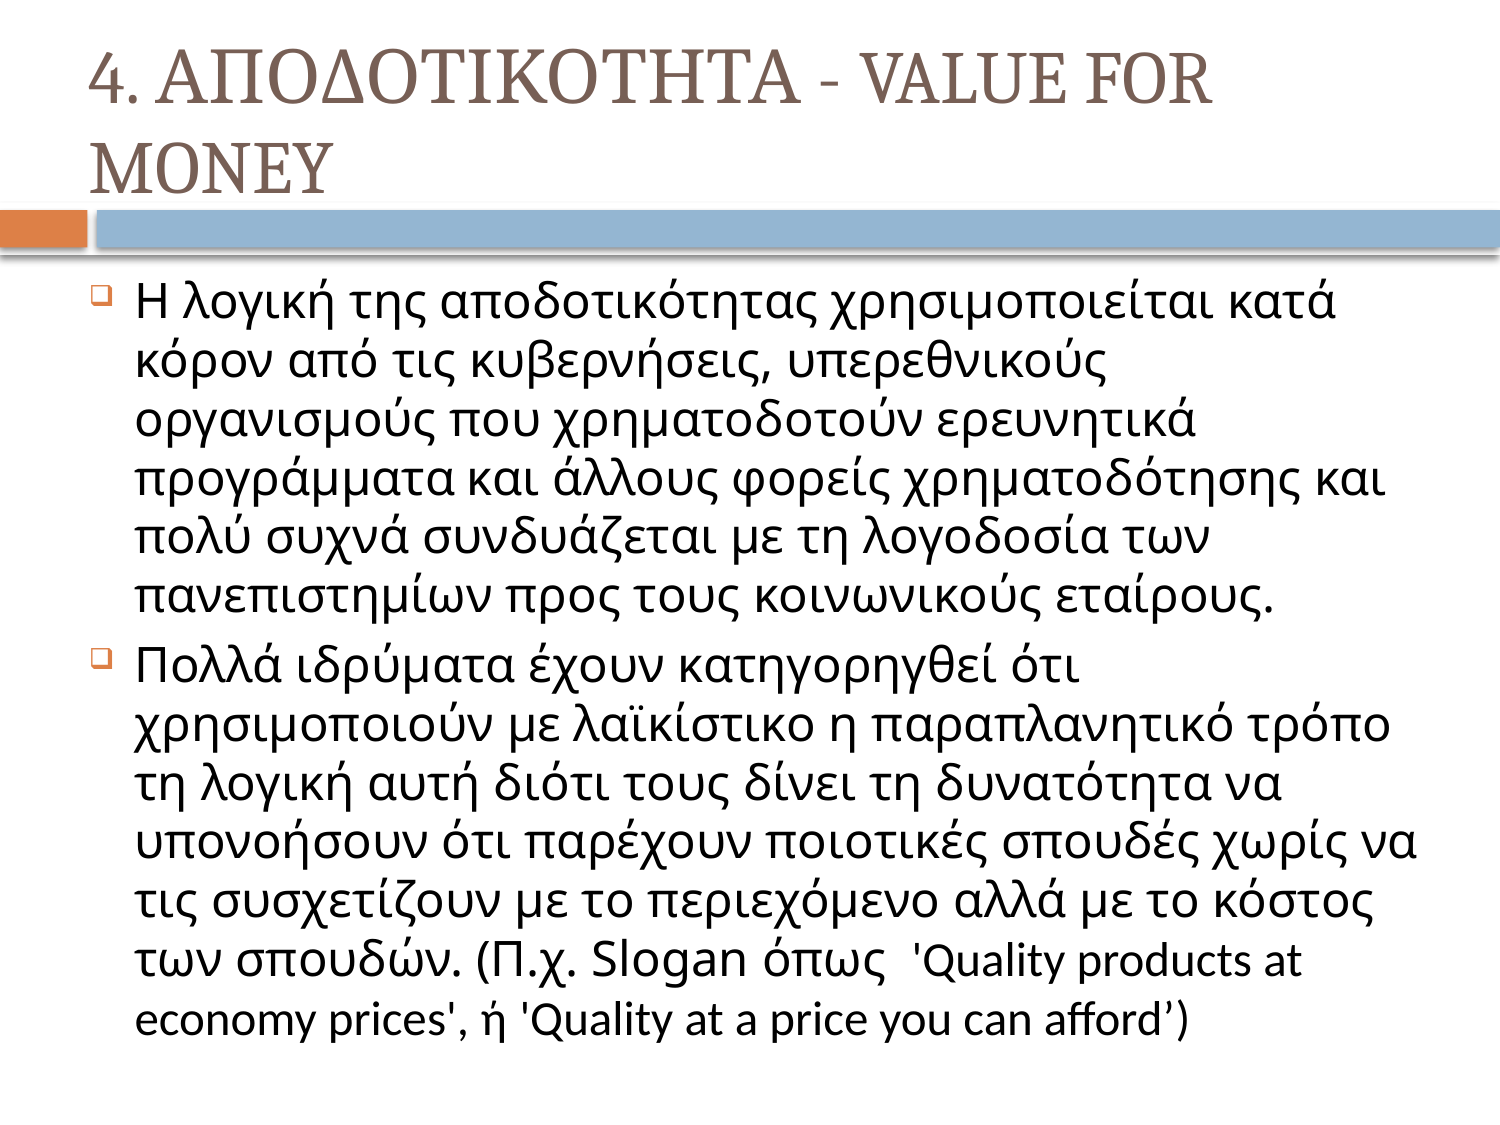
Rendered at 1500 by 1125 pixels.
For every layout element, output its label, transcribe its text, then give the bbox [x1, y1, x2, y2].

list Η λογική της αποδοτικότητας χρησιμοποιείται κατά κόρον από τις κυβερνήσεις, υπερεθνικούς οργανισμούς που χρηματοδοτούν ερευνητικά προγράμματα και άλλους φορείς χρηματοδότησης και πολύ συχνά συνδυάζεται με τη λογοδοσία των πανεπιστημίων προς τους κοινωνικούς εταίρους. Πολλά ιδρύματα έχουν κατηγορηγθεί ότι χρησιμοποιούν με λαϊκίστικο η παραπλανητικό τρόπο τη λογική αυτή διότι τους δίνει τη δυνατότητα να υπονοήσουν ότι παρέχουν ποιοτικές σπουδές χωρίς να τις συσχετίζουν με το περιεχόμενο αλλά με το κόστος των σπουδών. (Π.χ. Slogan όπως 'Quality products at economy prices', ή 'Quality at a price you can afford’) [73, 262, 1438, 1077]
title 4. ΑΠΟΔΟΤΙΚΟΤΗΤΑ - VALUE FOR MONEY [73, 37, 1474, 200]
